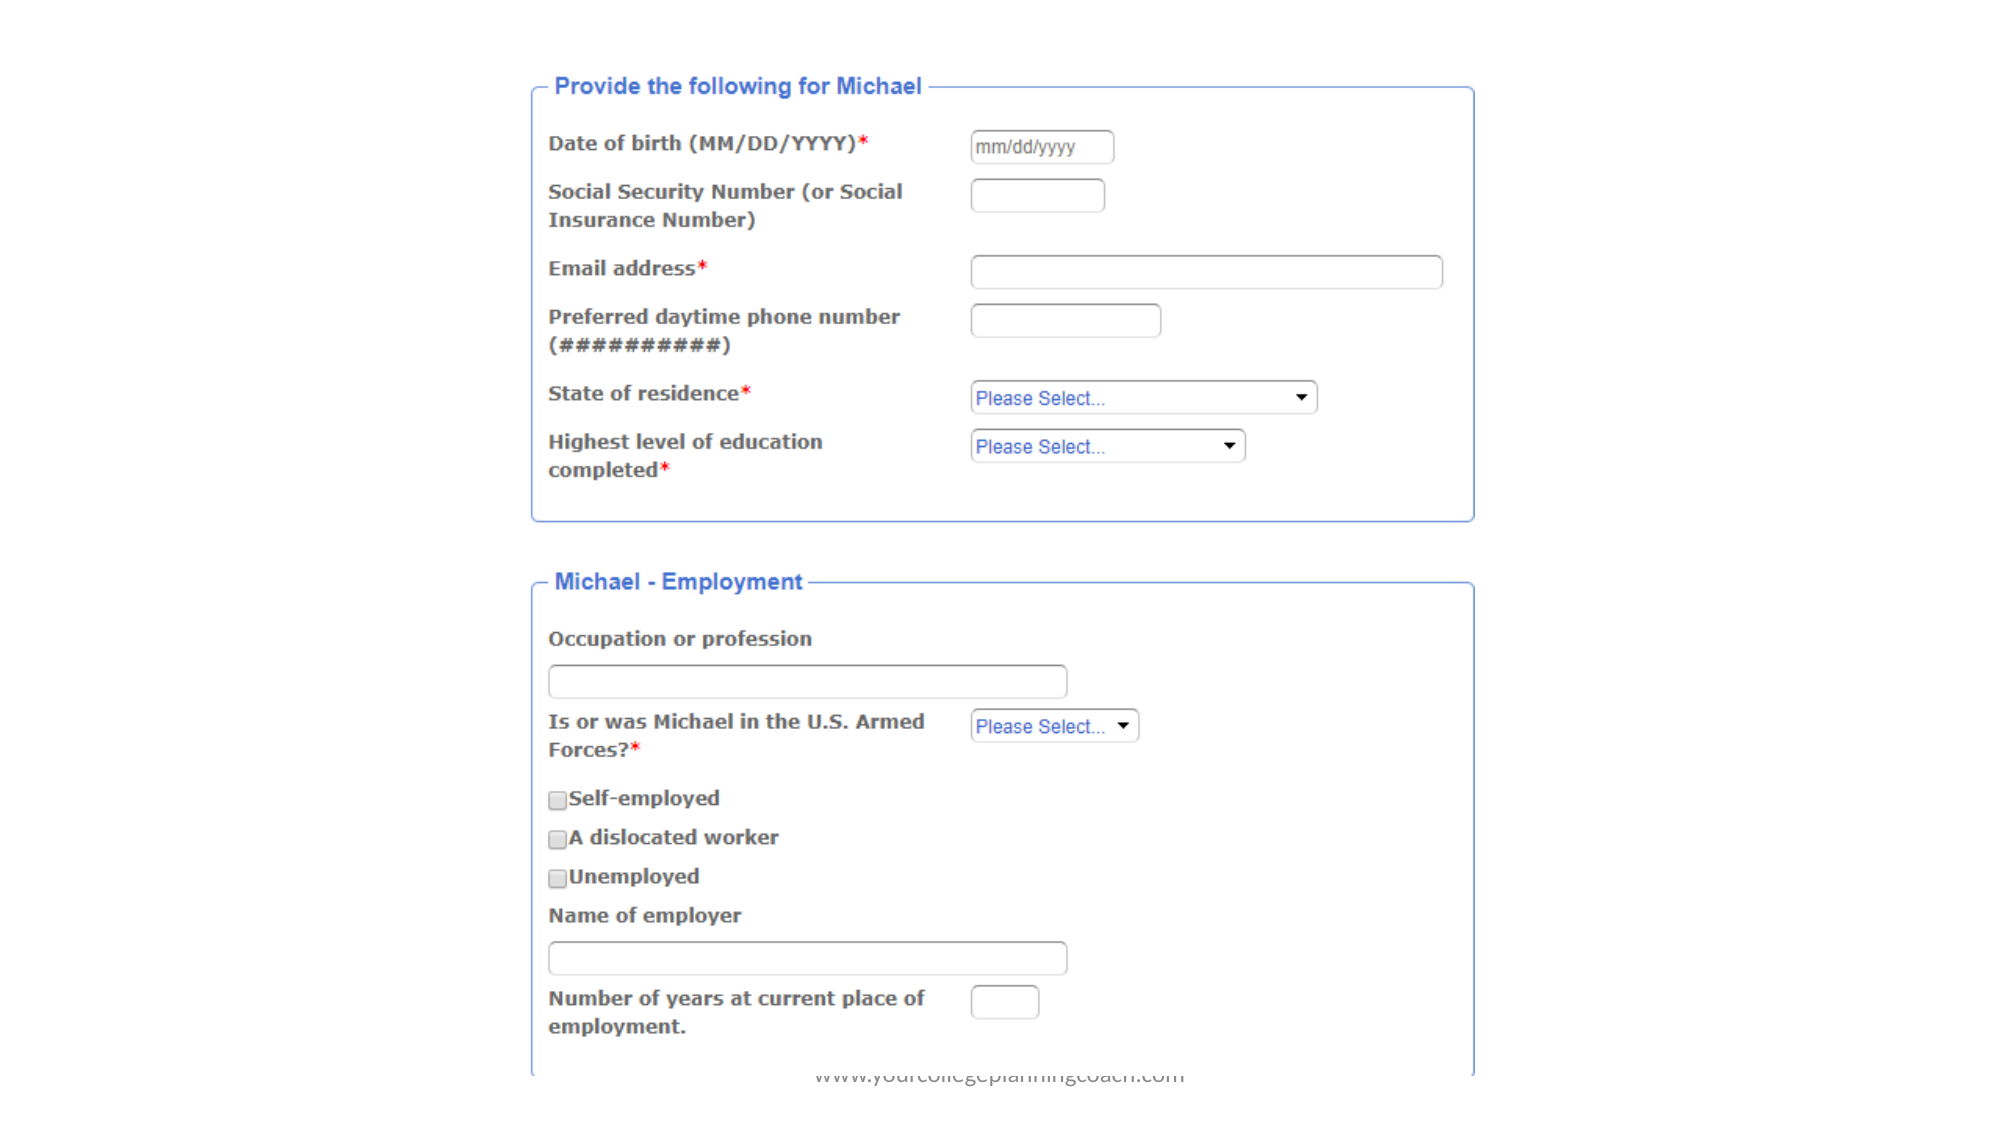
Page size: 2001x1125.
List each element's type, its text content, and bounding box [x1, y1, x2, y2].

footer www.yourcollegeplanningcoach.com [662, 1076, 1338, 1103]
picture [525, 49, 1475, 1076]
